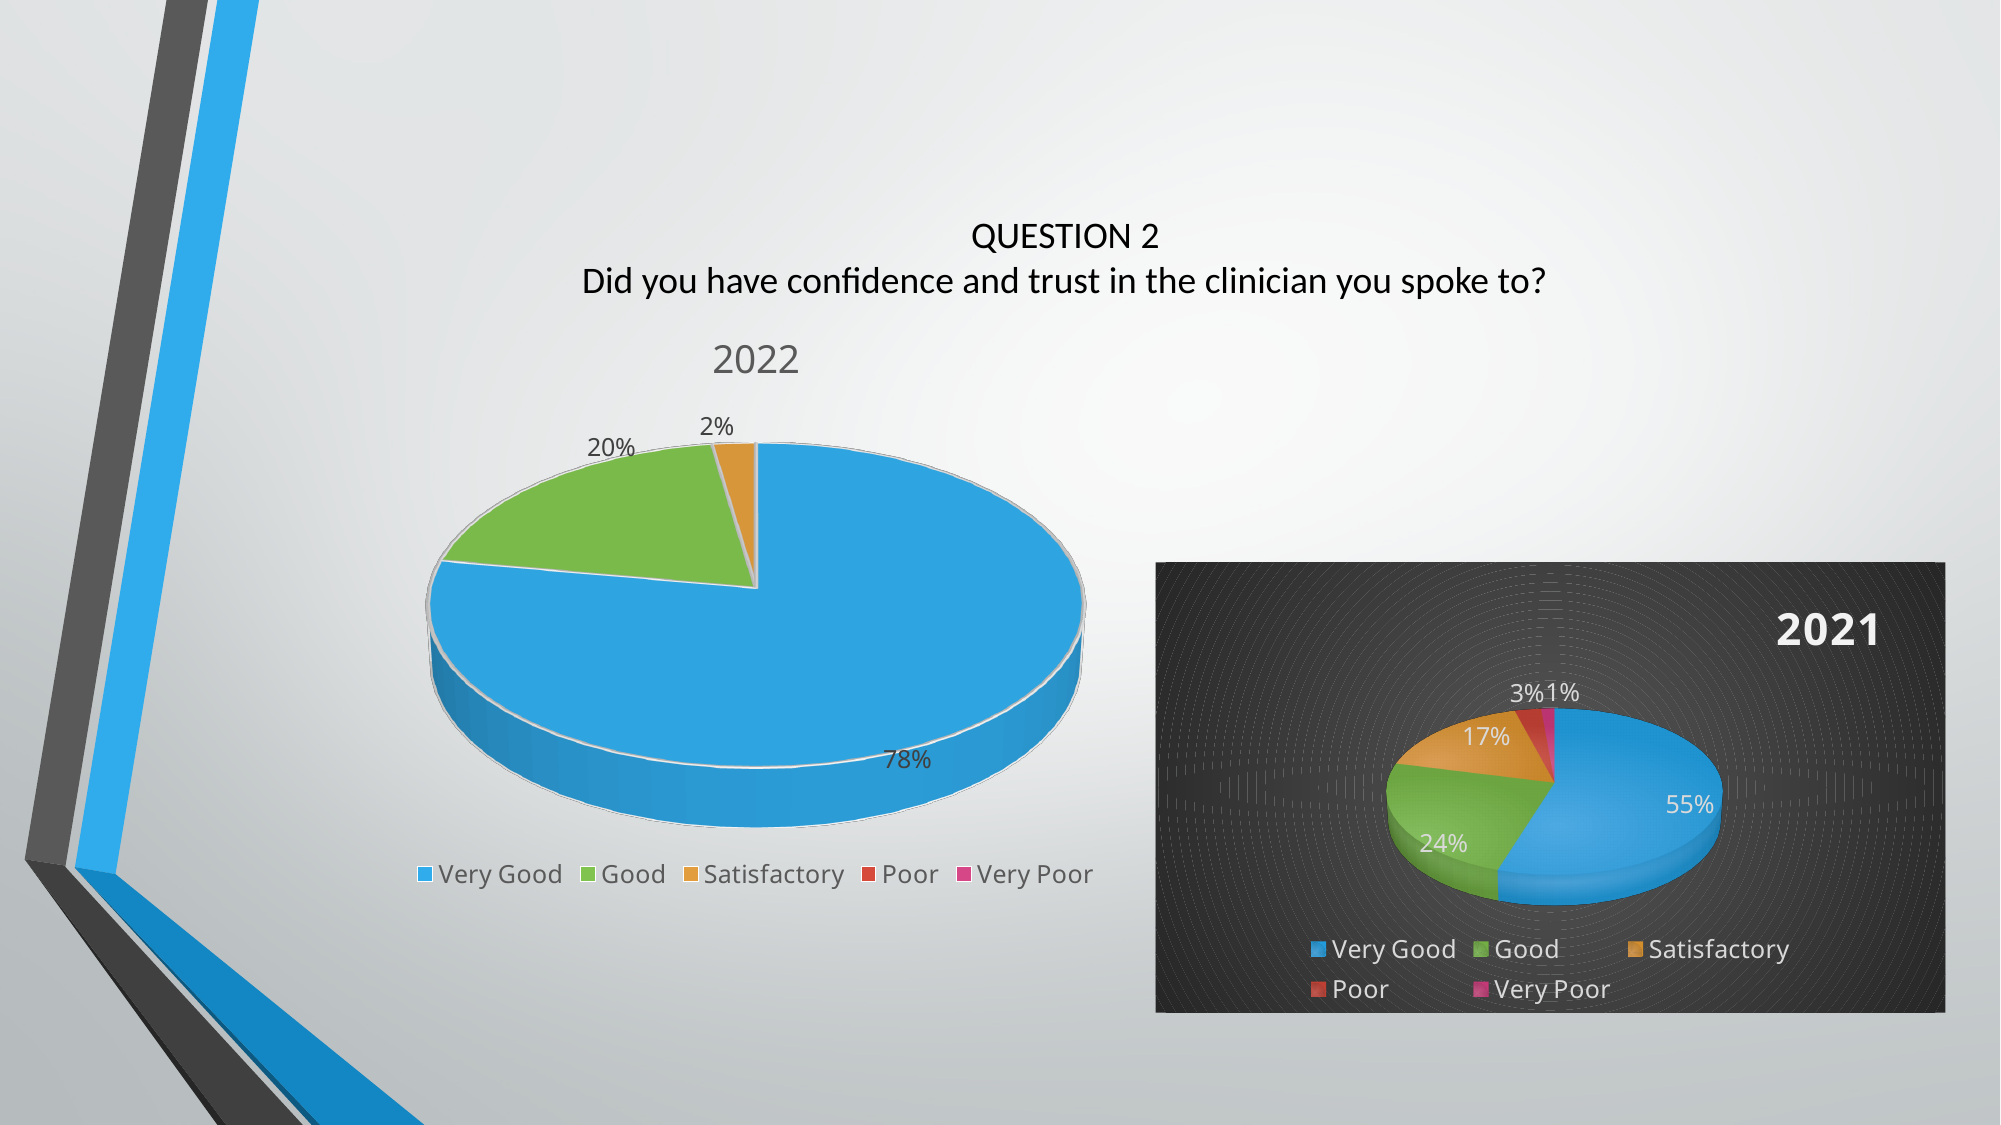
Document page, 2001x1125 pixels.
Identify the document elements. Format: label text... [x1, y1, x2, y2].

chart [169, 299, 1946, 1013]
title QUESTION 2 Did you have confidence and trust in the clinician you spoke to? [243, 112, 1887, 400]
